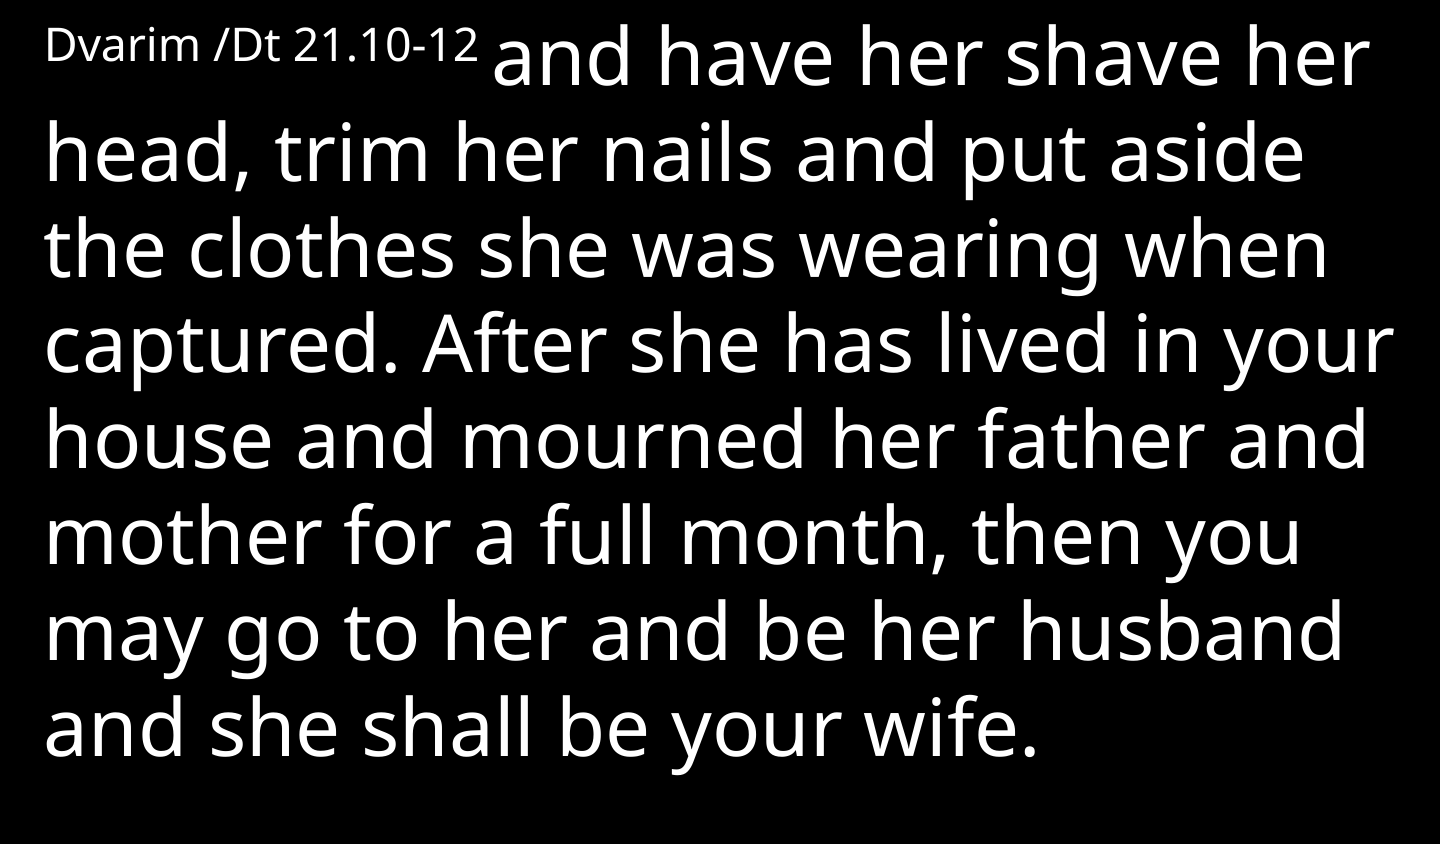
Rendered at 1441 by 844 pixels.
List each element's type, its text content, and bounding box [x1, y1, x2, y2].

subtitle Dvarim /Dt 21.10-12 and have her shave her head, trim her nails and put aside the clothes she was wearing when captured. After she has lived in your house and mourned her father and mother for a full month, then you may go to her and be her husband and she shall be your wife. [32, 0, 1408, 844]
